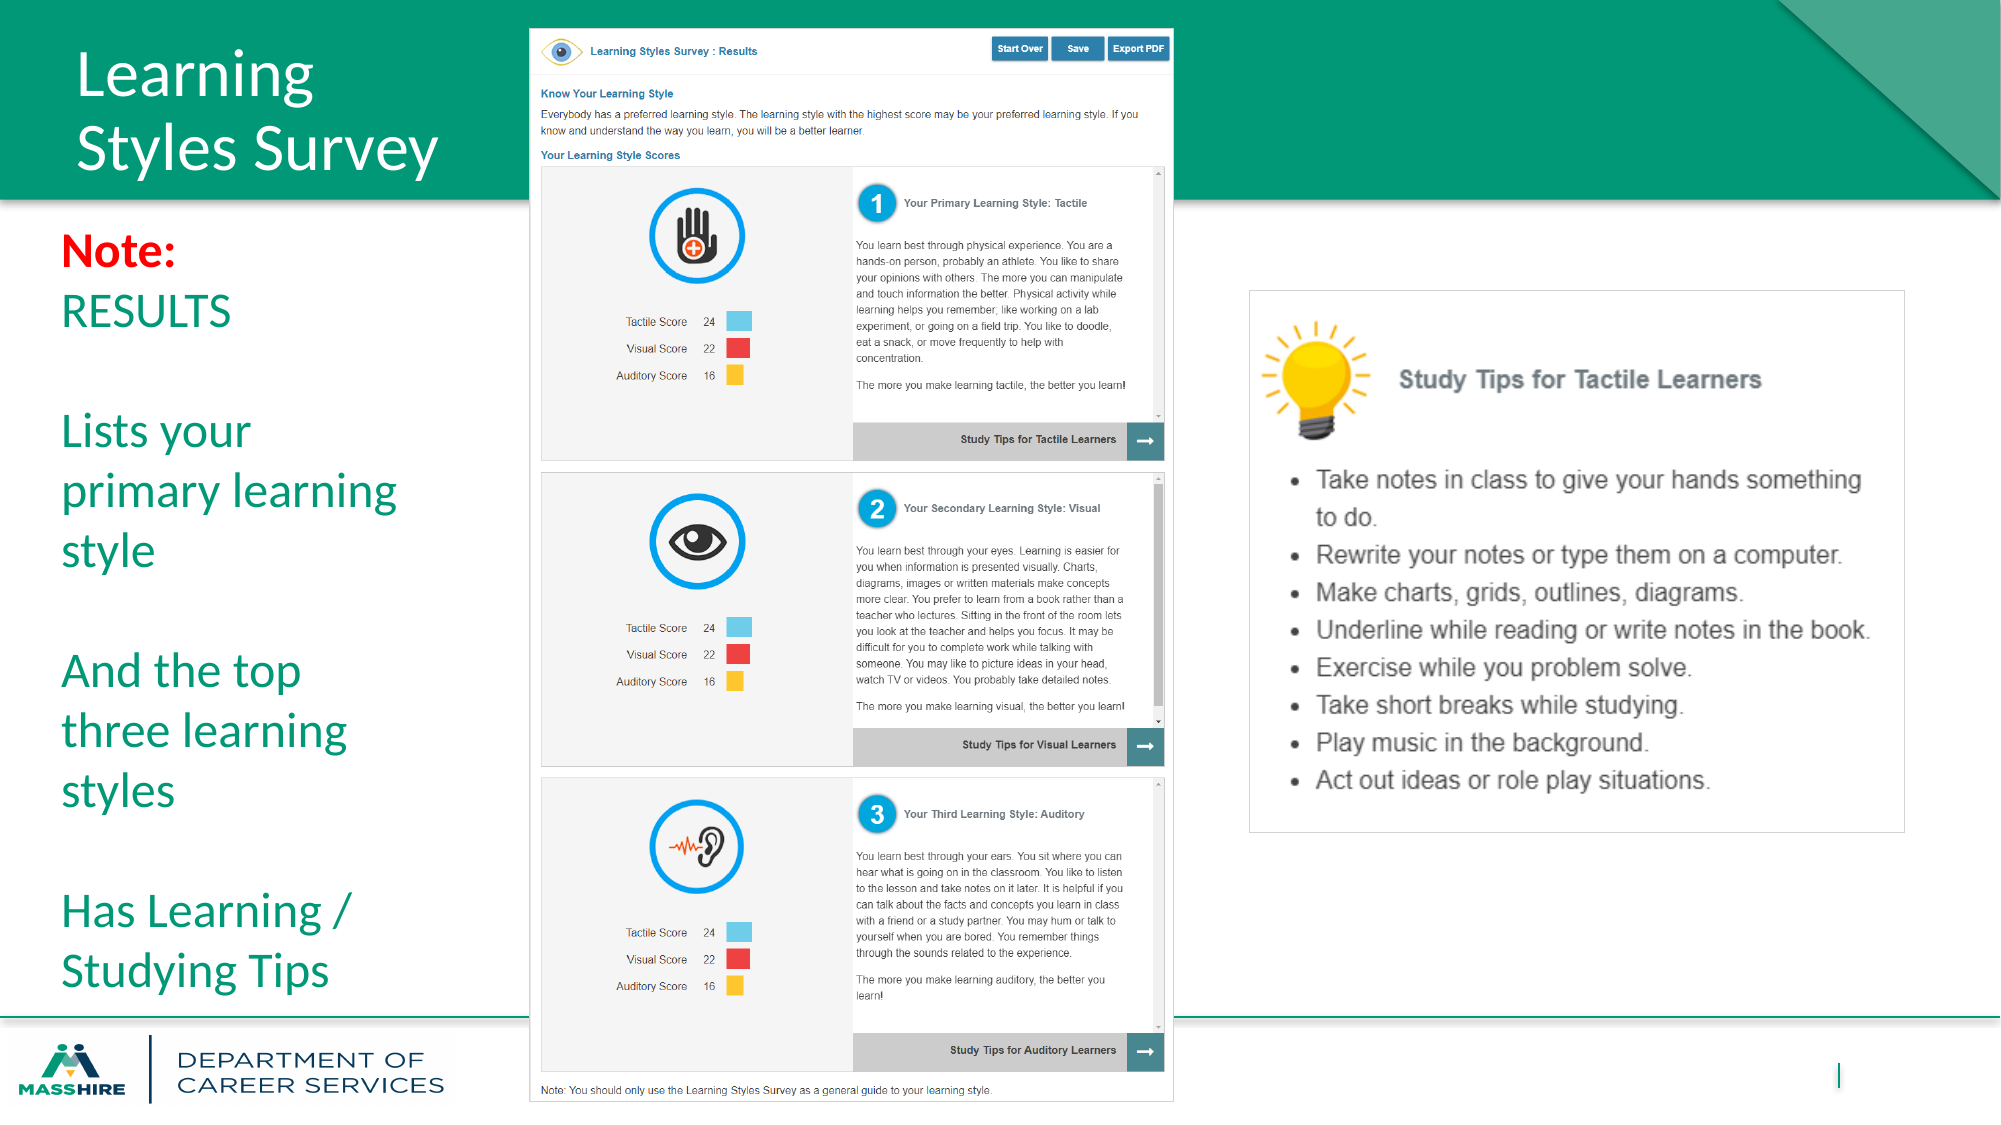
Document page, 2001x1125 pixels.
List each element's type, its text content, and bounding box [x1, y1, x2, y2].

title Learning Styles Survey [61, 2, 471, 221]
picture [8, 1031, 455, 1109]
picture [1249, 289, 1905, 833]
text_box Note: RESULTS Lists your primary learning style And the top three learning styles Has Learning / Studying Tips [46, 210, 418, 1050]
picture [528, 28, 1174, 1102]
